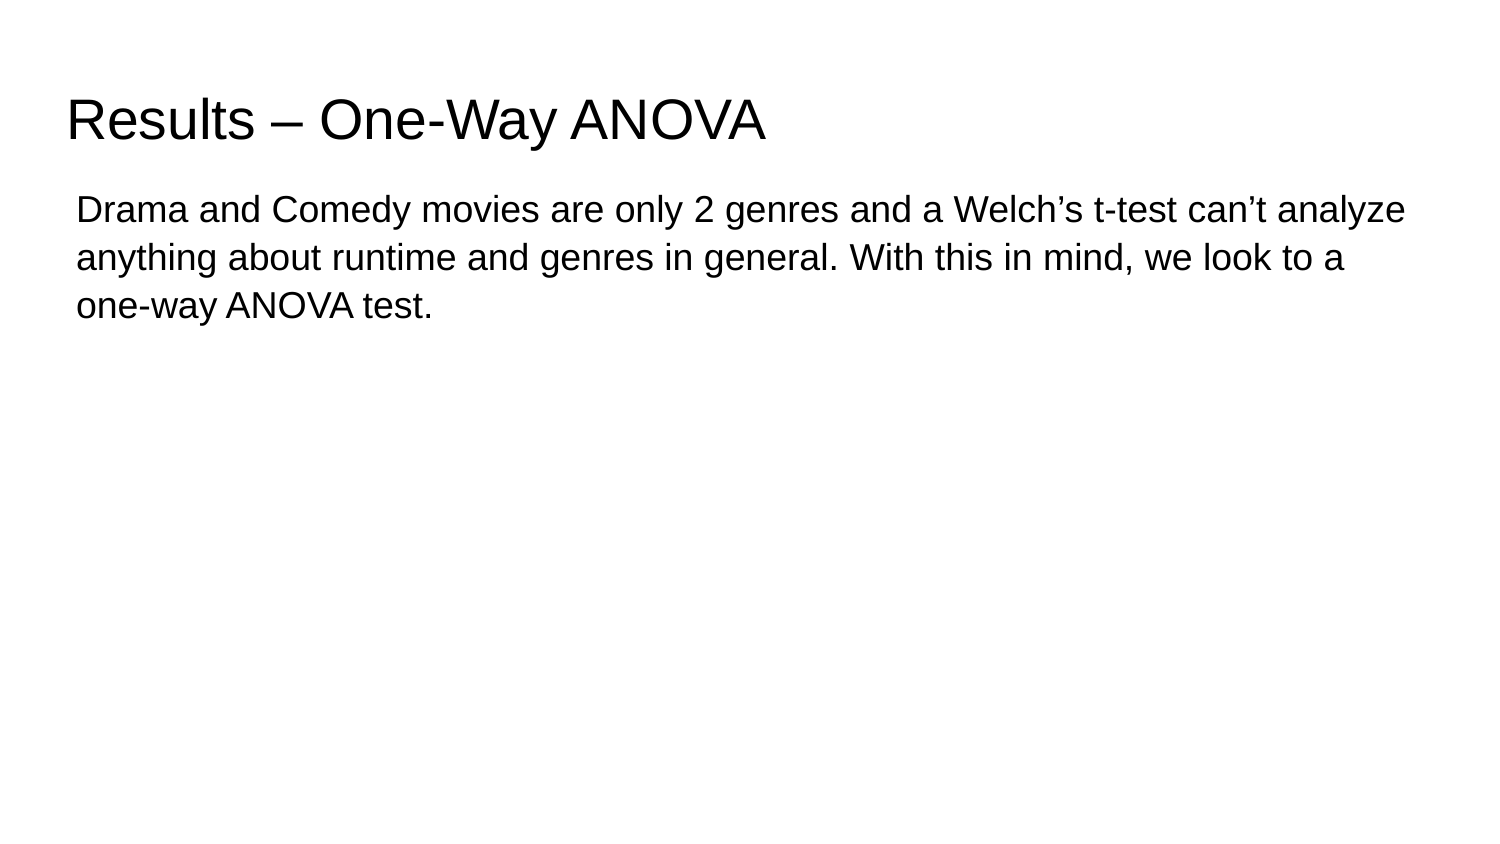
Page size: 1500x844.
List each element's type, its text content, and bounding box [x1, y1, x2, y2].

title Results – One-Way ANOVA [51, 72, 1449, 167]
list Drama and Comedy movies are only 2 genres and a Welch’s t-test can’t analyze anything about runtime and genres in general. With this in mind, we look to a one-way ANOVA test. [61, 166, 1424, 543]
